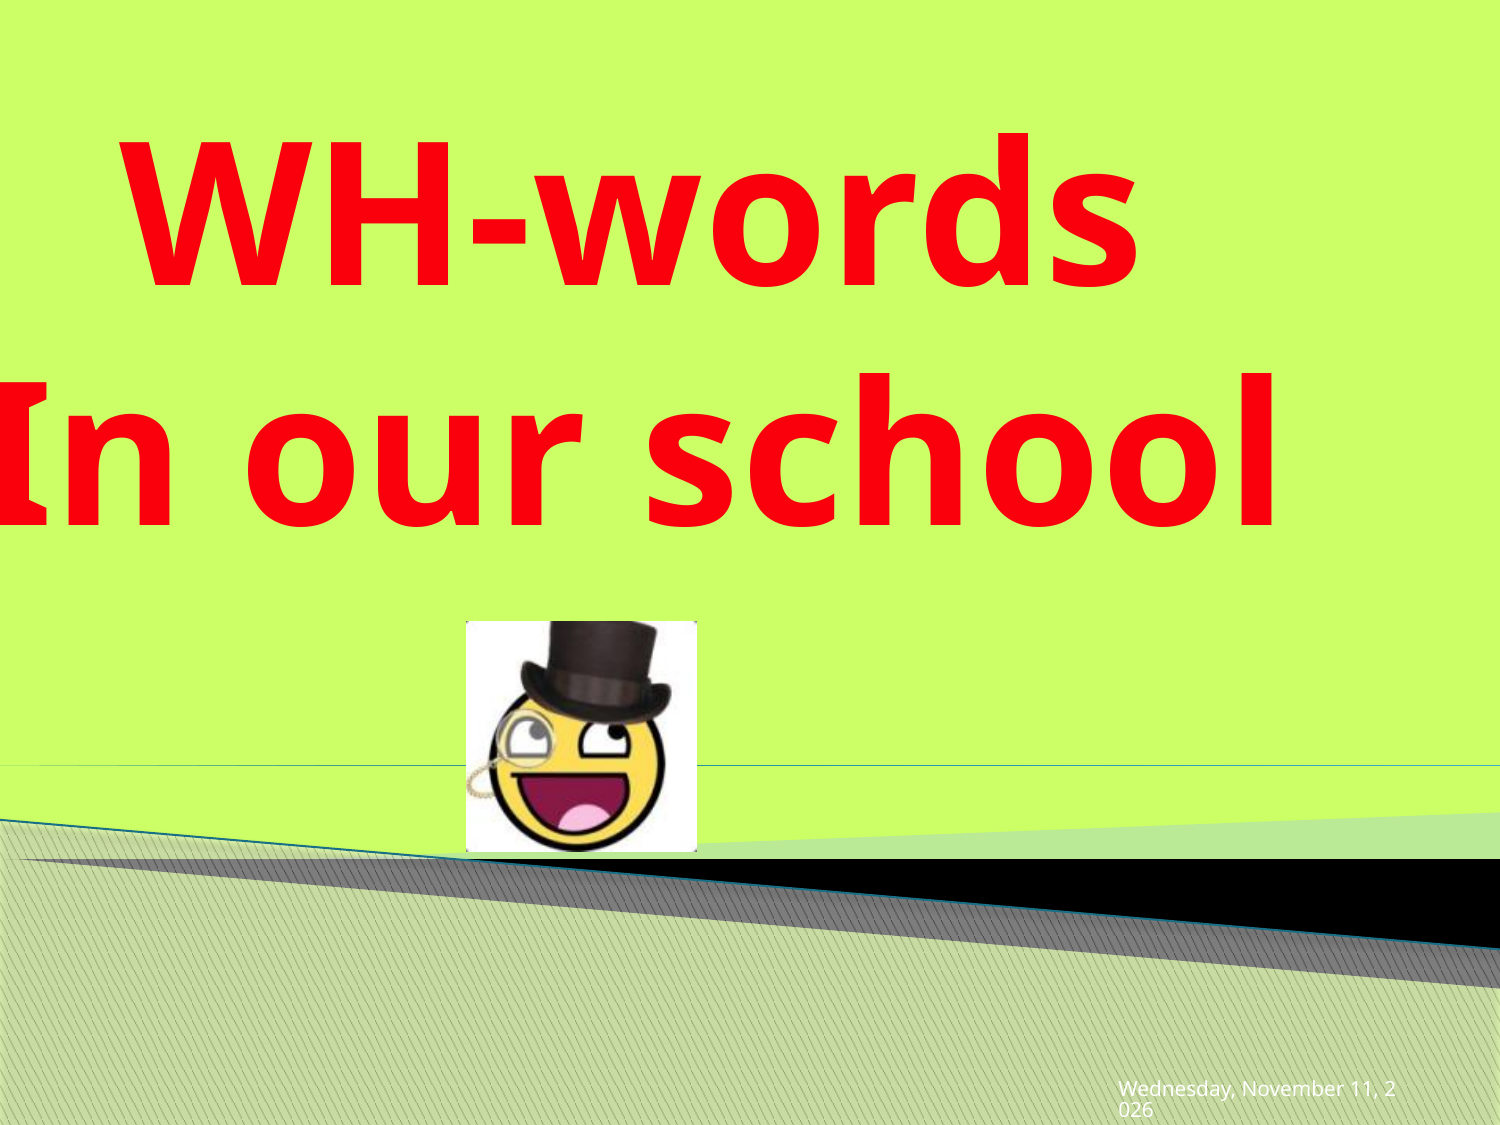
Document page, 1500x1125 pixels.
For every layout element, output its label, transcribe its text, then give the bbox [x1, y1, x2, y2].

text_box WH-words In our school [0, 78, 1305, 574]
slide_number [1103, 1051, 1419, 1112]
picture [5, 859, 1500, 989]
picture [466, 621, 697, 852]
